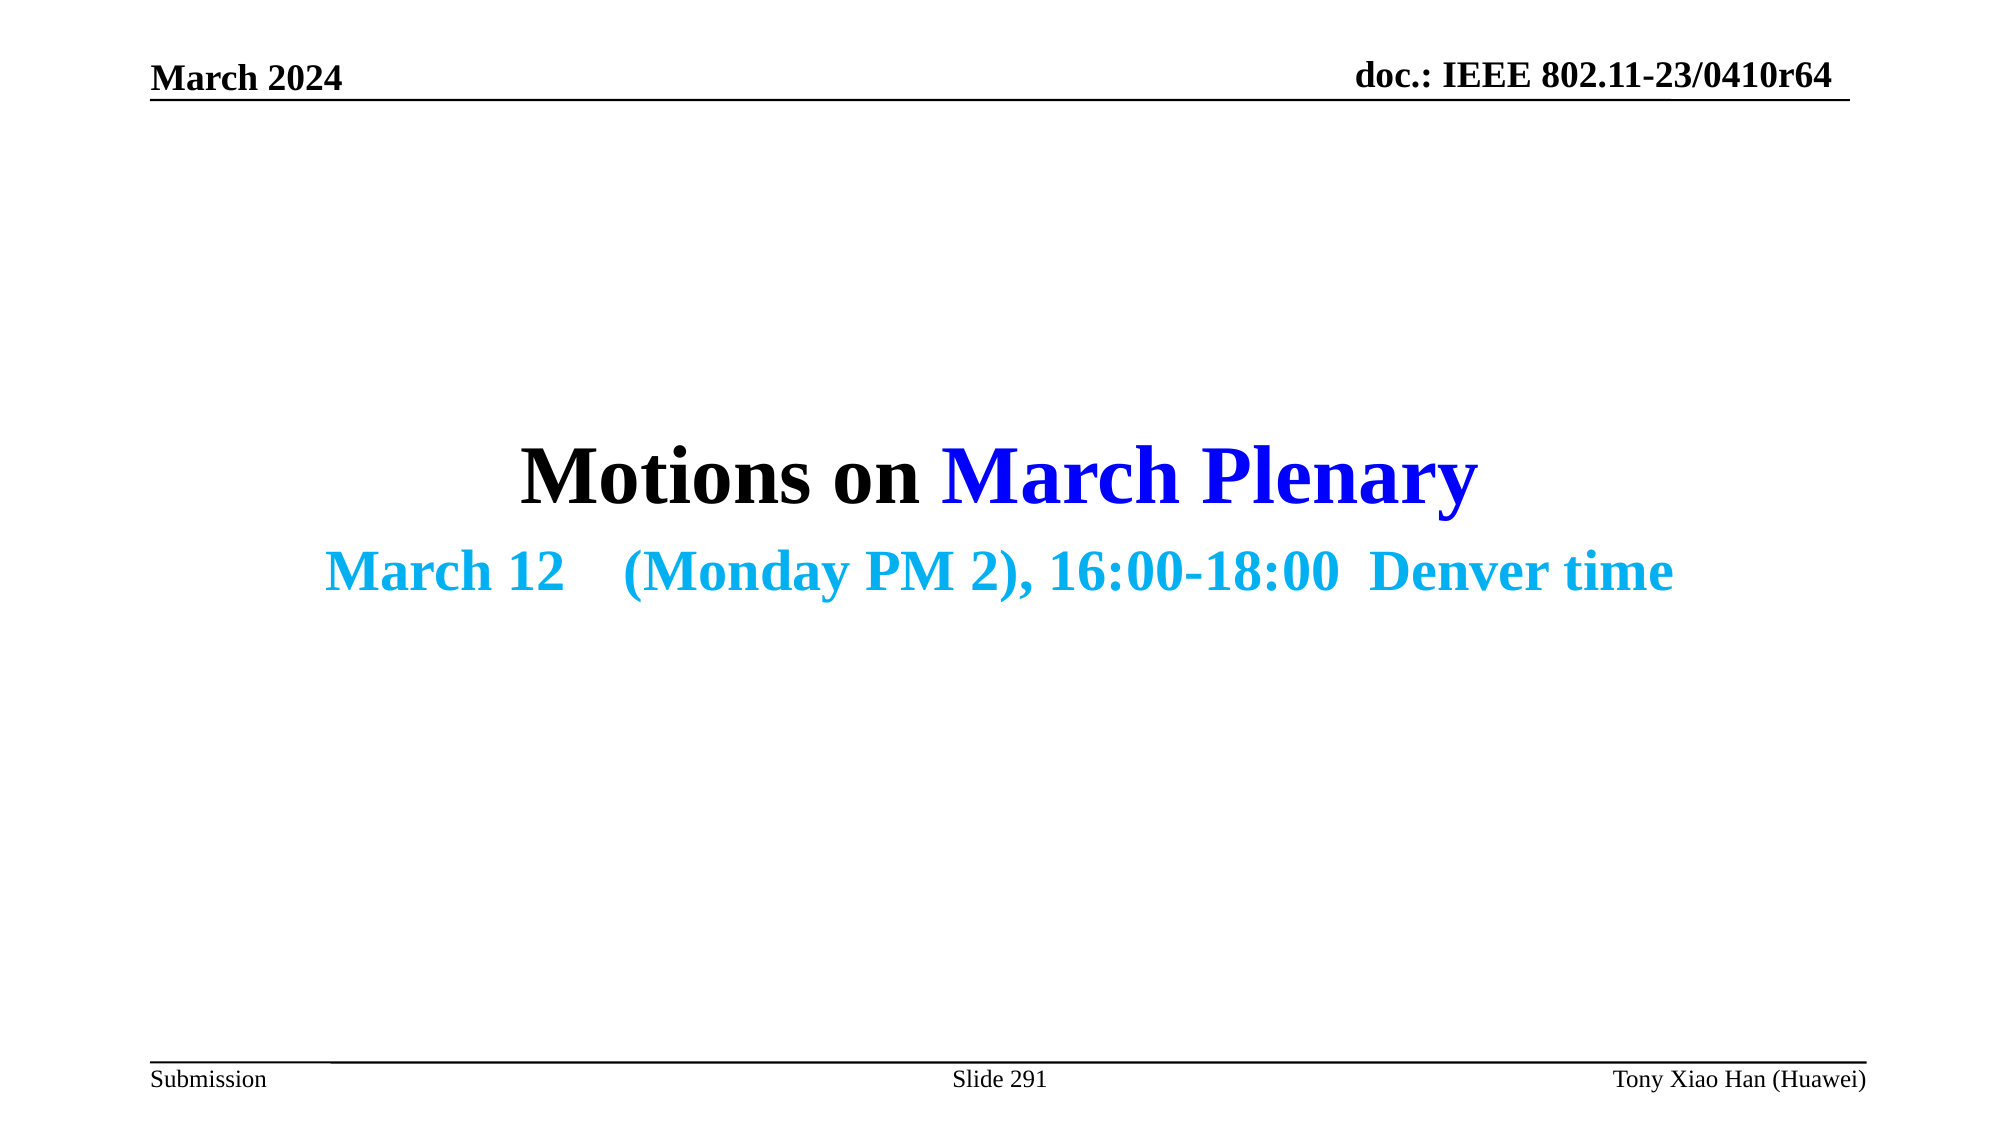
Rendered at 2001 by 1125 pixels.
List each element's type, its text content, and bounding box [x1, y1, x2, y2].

text_box Motions on March Plenary March 12 (Monday PM 2), 16:00-18:00 Denver time [0, 412, 2000, 950]
